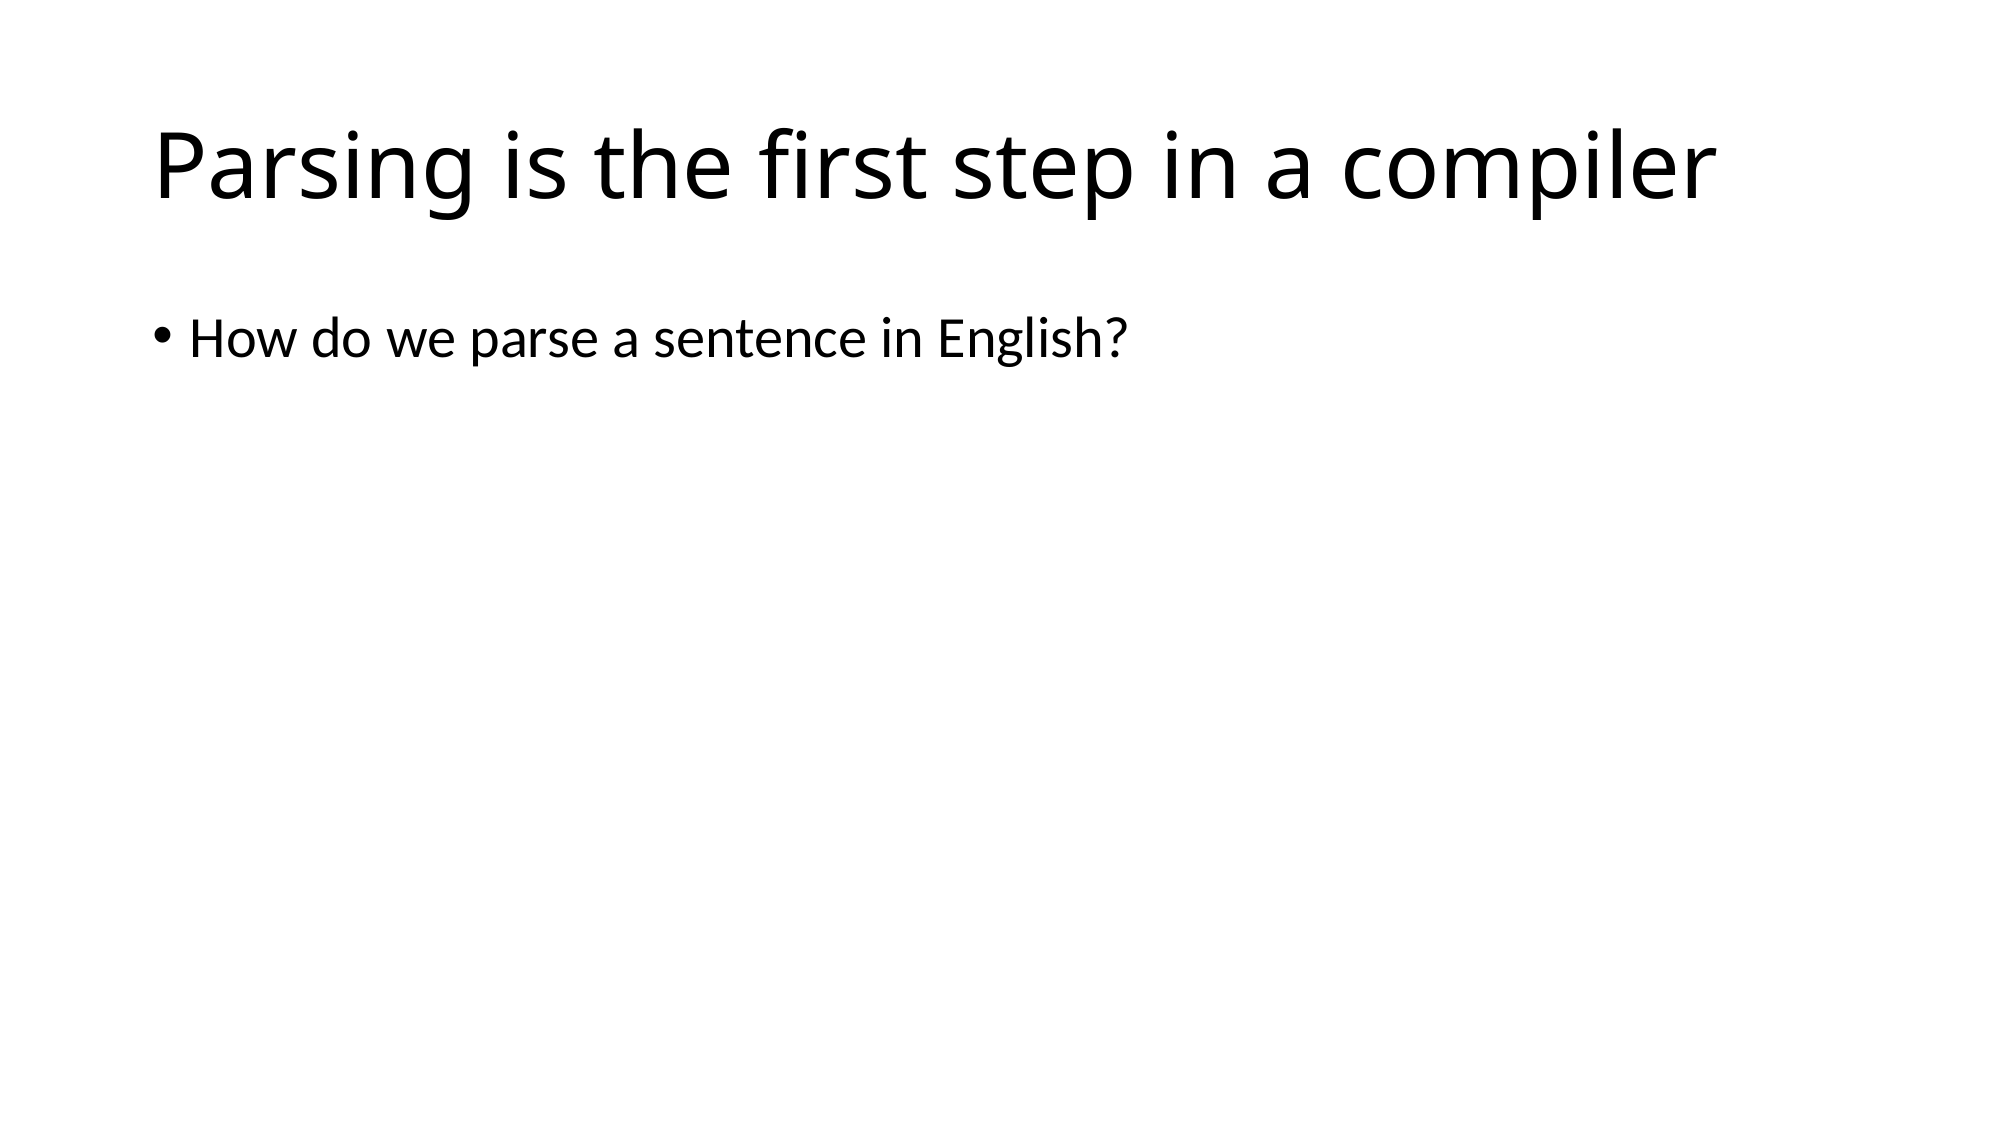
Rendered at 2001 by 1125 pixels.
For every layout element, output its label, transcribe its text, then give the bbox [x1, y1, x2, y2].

list How do we parse a sentence in English? [137, 299, 1863, 1014]
title Parsing is the first step in a compiler [137, 59, 1863, 278]
